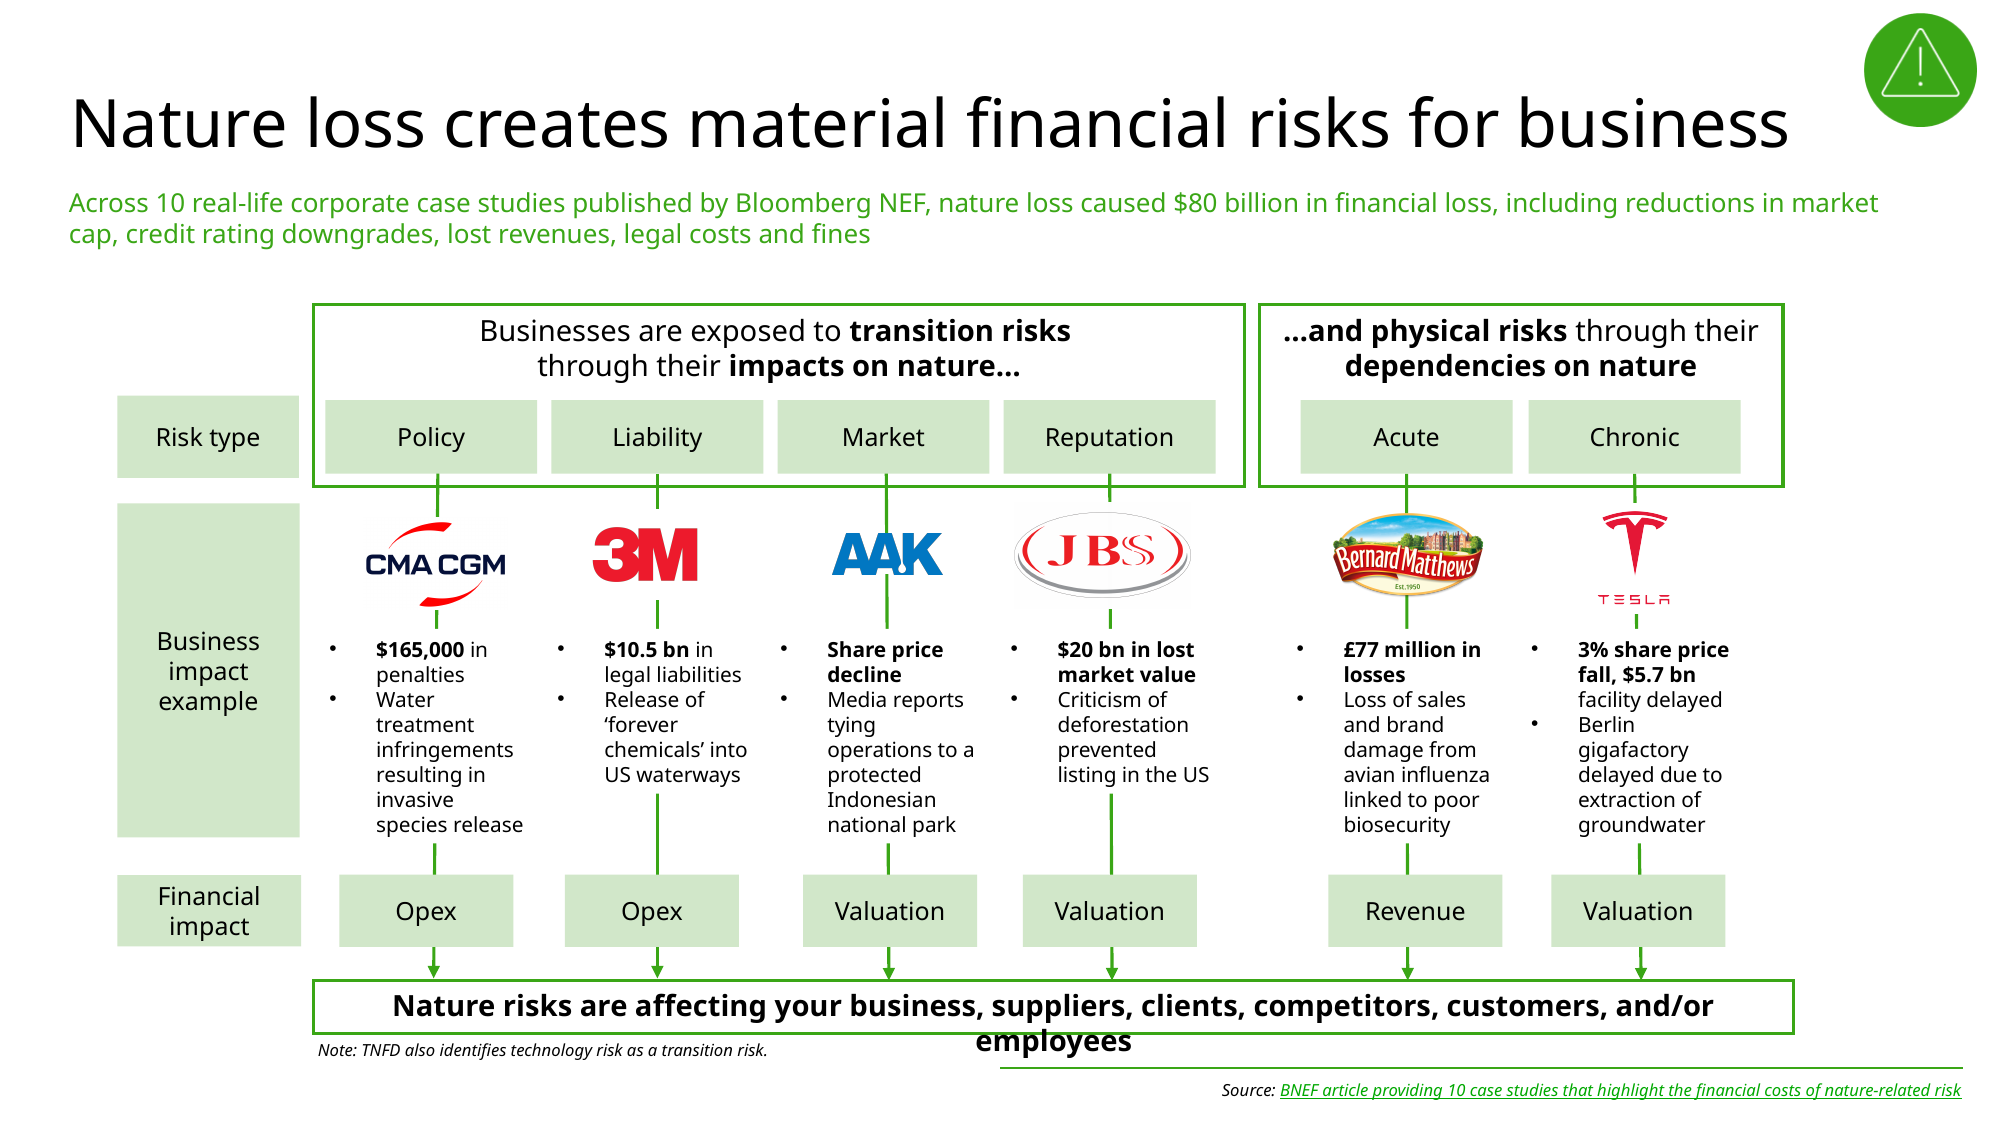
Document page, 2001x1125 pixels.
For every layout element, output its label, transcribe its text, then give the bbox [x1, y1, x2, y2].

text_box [433, 611, 439, 979]
picture [362, 516, 508, 611]
text_box Valuation [1113, 873, 1198, 948]
text_box Nature risks are affecting your business, suppliers, clients, competitors, customers, and/or employees [312, 979, 1795, 1035]
text_box 3% share price fall, $5.7 bn facility delayed Berlin gigafactory delayed due to extraction of groundwater [1519, 628, 1634, 844]
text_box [433, 468, 439, 516]
picture [831, 532, 944, 575]
text_box …and physical risks through their dependencies on nature [1258, 303, 1785, 488]
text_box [1634, 616, 1642, 981]
text_box Financial impact [116, 874, 303, 948]
text_box $20 bn in lost market value Criticism of deforestation prevented listing in the US [1113, 628, 1227, 794]
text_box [885, 449, 890, 532]
text_box Valuation [890, 873, 979, 948]
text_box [1109, 610, 1113, 981]
picture [1864, 12, 1978, 127]
text_box Across 10 real-life corporate case studies published by Bloomberg NEF, nature loss caused $80 billion in financial loss, including reductions in market cap, credit rating downgrades, lost revenues, legal costs and fines [69, 178, 1931, 264]
picture [1578, 502, 1691, 616]
text_box Opex [439, 873, 515, 948]
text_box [1109, 473, 1113, 502]
text_box Risk type [116, 394, 300, 480]
text_box Opex [563, 873, 656, 948]
text_box Revenue [1327, 873, 1406, 948]
text_box $10.5 bn in legal liabilities Release of ‘forever chemicals’ into US waterways [658, 628, 765, 794]
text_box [885, 575, 890, 981]
text_box Note: TNFD also identifies technology risk as a transition risk. [303, 1032, 1304, 1068]
text_box Share price decline Media reports tying operations to a protected Indonesian national park [890, 628, 996, 844]
text_box $10.5 bn in legal liabilities Release of ‘forever chemicals’ into US waterways [545, 628, 656, 794]
picture [1332, 511, 1484, 601]
picture [576, 508, 714, 601]
text_box Opex [338, 873, 433, 948]
text_box Source: BNEF article providing 10 case studies that highlight the financial costs of nature-related risk [977, 1072, 1977, 1111]
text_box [1634, 473, 1642, 502]
text_box $20 bn in lost market value Criticism of deforestation prevented listing in the US [996, 628, 1109, 794]
title Nature loss creates material financial risks for business [70, 73, 1865, 178]
text_box Valuation [1550, 873, 1634, 948]
text_box Valuation [1021, 873, 1109, 948]
text_box Share price decline Media reports tying operations to a protected Indonesian national park [765, 628, 885, 844]
text_box £77 million in losses Loss of sales and brand damage from avian influenza linked to poor biosecurity [1409, 628, 1519, 844]
text_box £77 million in losses Loss of sales and brand damage from avian influenza linked to poor biosecurity [1281, 628, 1406, 844]
text_box Business impact example [116, 502, 301, 839]
text_box $165,000 in penalties Water treatment infringements resulting in invasive species release [439, 628, 545, 844]
text_box Valuation [1642, 873, 1727, 948]
text_box 3% share price fall, $5.7 bn facility delayed Berlin gigafactory delayed due to extraction of groundwater [1642, 628, 1747, 844]
text_box Valuation [802, 873, 885, 948]
text_box Revenue [1409, 873, 1504, 948]
text_box Businesses are exposed to transition risks through their impacts on nature… [312, 303, 1246, 488]
picture [1013, 502, 1192, 610]
text_box Opex [658, 873, 740, 948]
text_box $165,000 in penalties Water treatment infringements resulting in invasive species release [314, 628, 433, 844]
